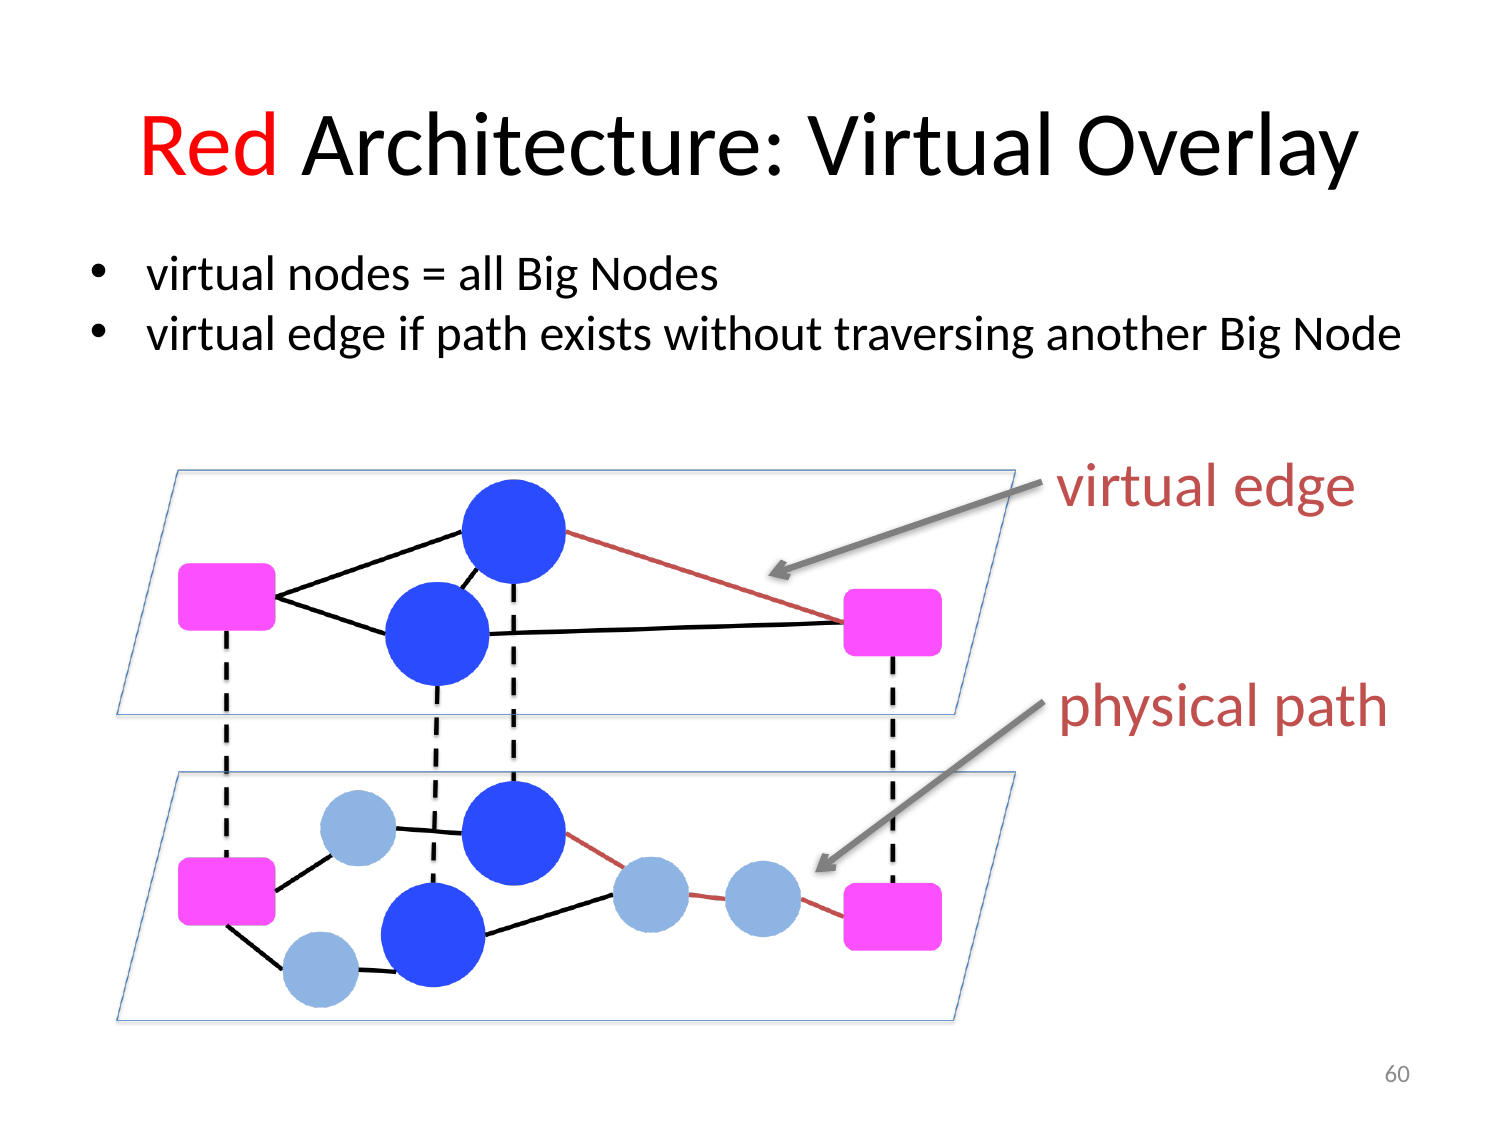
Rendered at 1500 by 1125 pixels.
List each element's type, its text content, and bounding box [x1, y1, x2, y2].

text_box virtual nodes = all Big Nodes virtual edge if path exists without traversing another Big Node [74, 232, 1425, 368]
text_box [111, 436, 1413, 1028]
title Red Architecture: Virtual Overlay [75, 45, 1425, 232]
slide_number 60 [1074, 1042, 1425, 1103]
